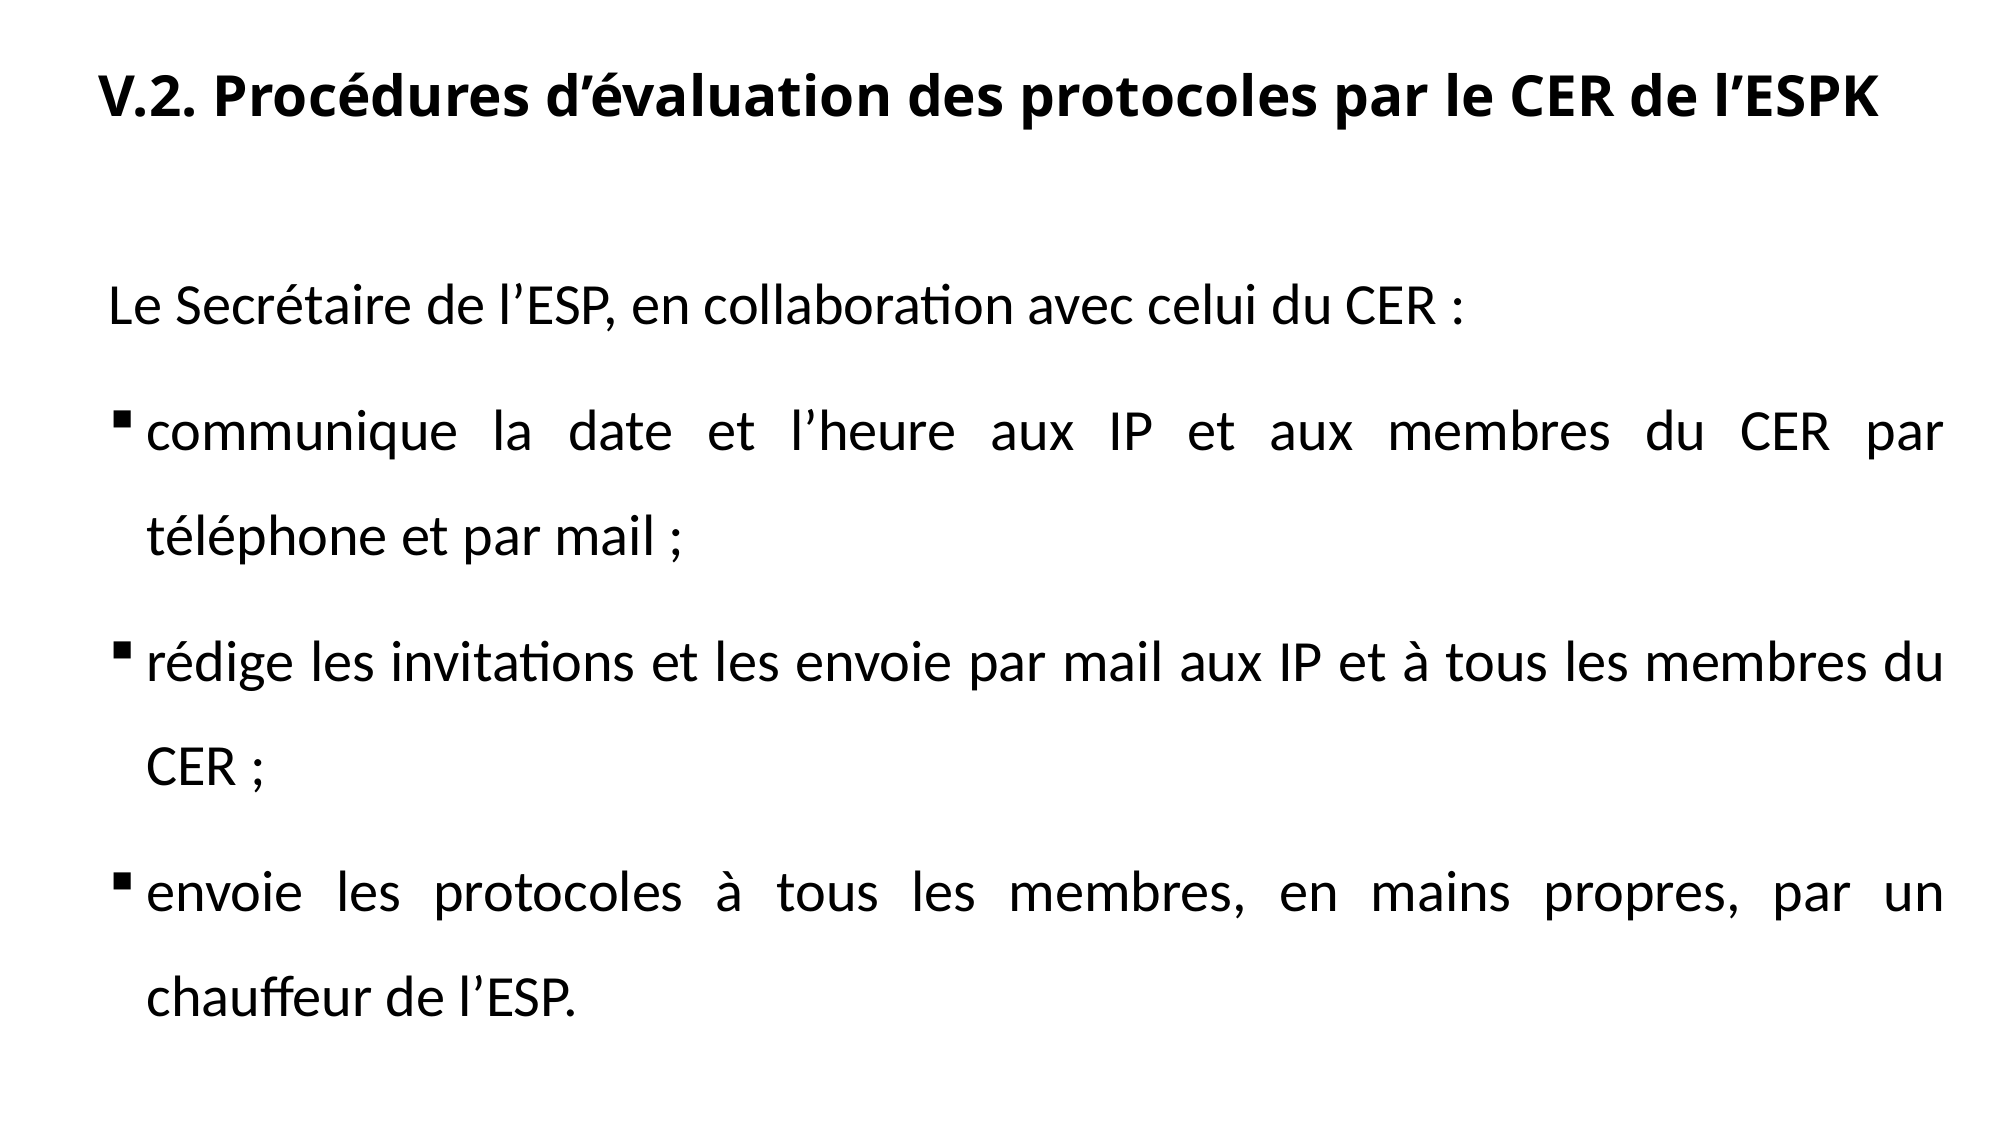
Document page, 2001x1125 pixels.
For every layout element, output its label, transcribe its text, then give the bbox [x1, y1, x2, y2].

list Le Secrétaire de l’ESP, en collaboration avec celui du CER : communique la date et l’heure aux IP et aux membres du CER par téléphone et par mail ; rédige les invitations et les envoie par mail aux IP et à tous les membres du CER ; envoie les protocoles à tous les membres, en mains propres, par un chauffeur de l’ESP. [93, 223, 1961, 1096]
title V.2. Procédures d’évaluation des protocoles par le CER de l’ESPK [76, 29, 1904, 167]
